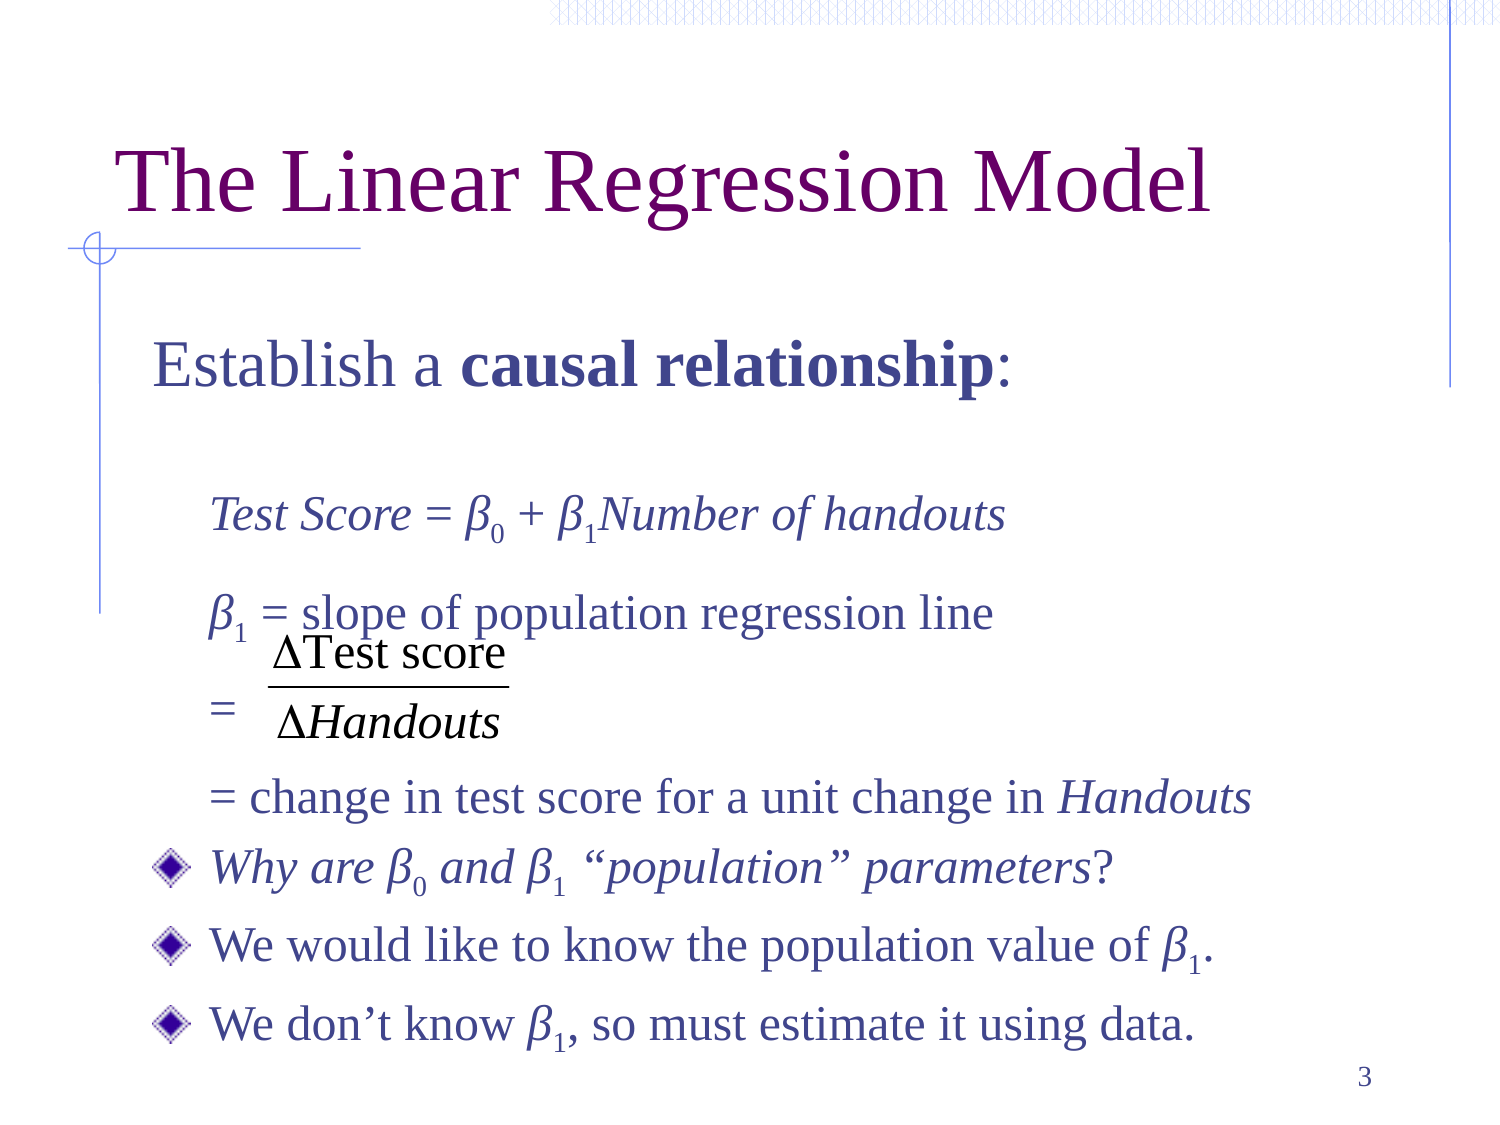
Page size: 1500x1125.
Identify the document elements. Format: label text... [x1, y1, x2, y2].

picture [152, 848, 191, 888]
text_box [264, 624, 513, 744]
slide_number 3 [1074, 1024, 1388, 1101]
picture [152, 926, 191, 966]
picture [152, 1005, 191, 1044]
title The Linear Regression Model [99, 49, 1376, 238]
list Establish a causal relationship: Test Score = β0 + β1Number of handouts β1 = slope of population regression line = = change in test score for a unit change in Handouts Why are β0 and β1 “population” parameters? We would like to know the population value of β1. We don’t know β1, so must estimate it using data. [137, 312, 1413, 988]
